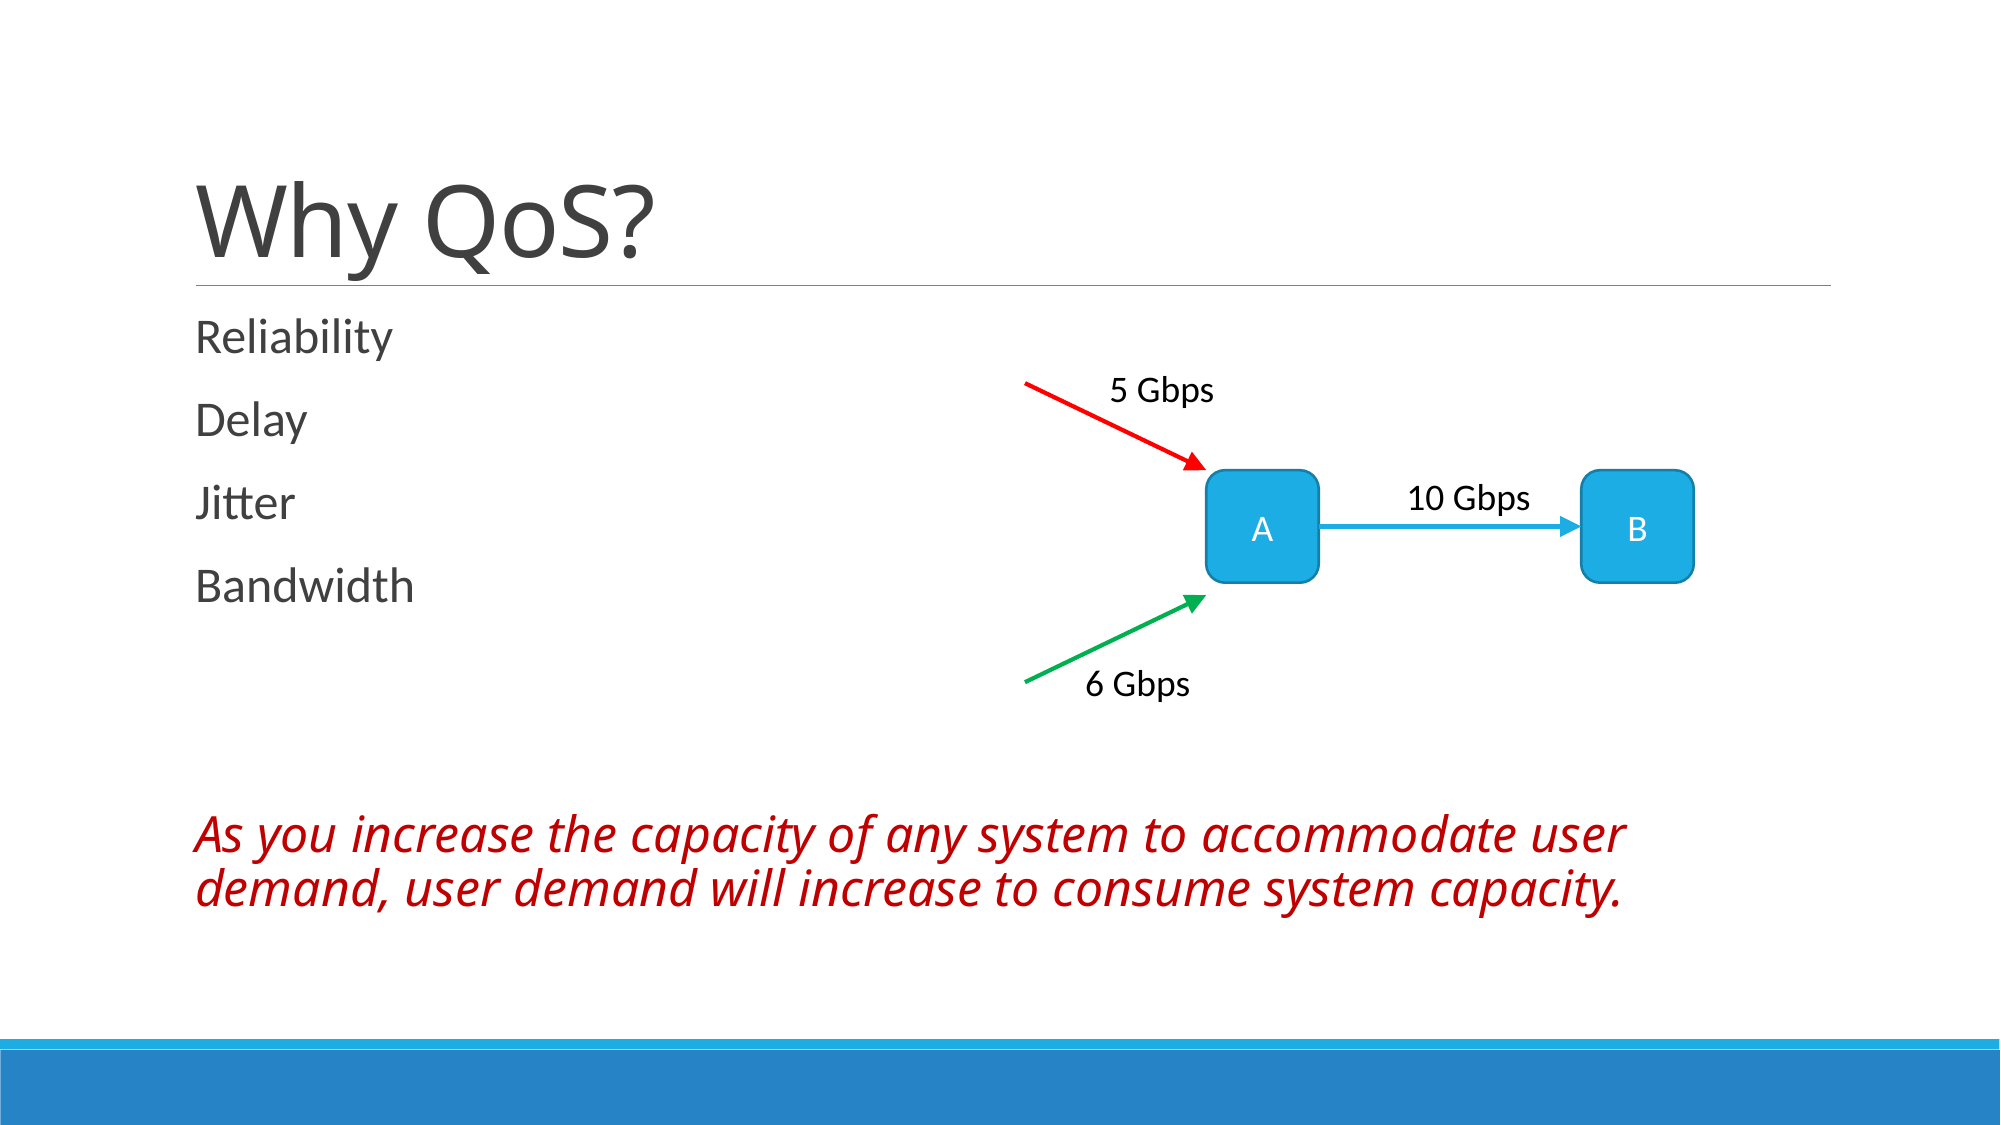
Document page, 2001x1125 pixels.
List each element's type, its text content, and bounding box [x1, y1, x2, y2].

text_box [1024, 357, 1695, 713]
list Reliability Delay Jitter Bandwidth As you increase the capacity of any system to accommodate user demand, user demand will increase to consume system capacity. [180, 302, 1830, 963]
title Why QoS? [180, 47, 1830, 285]
